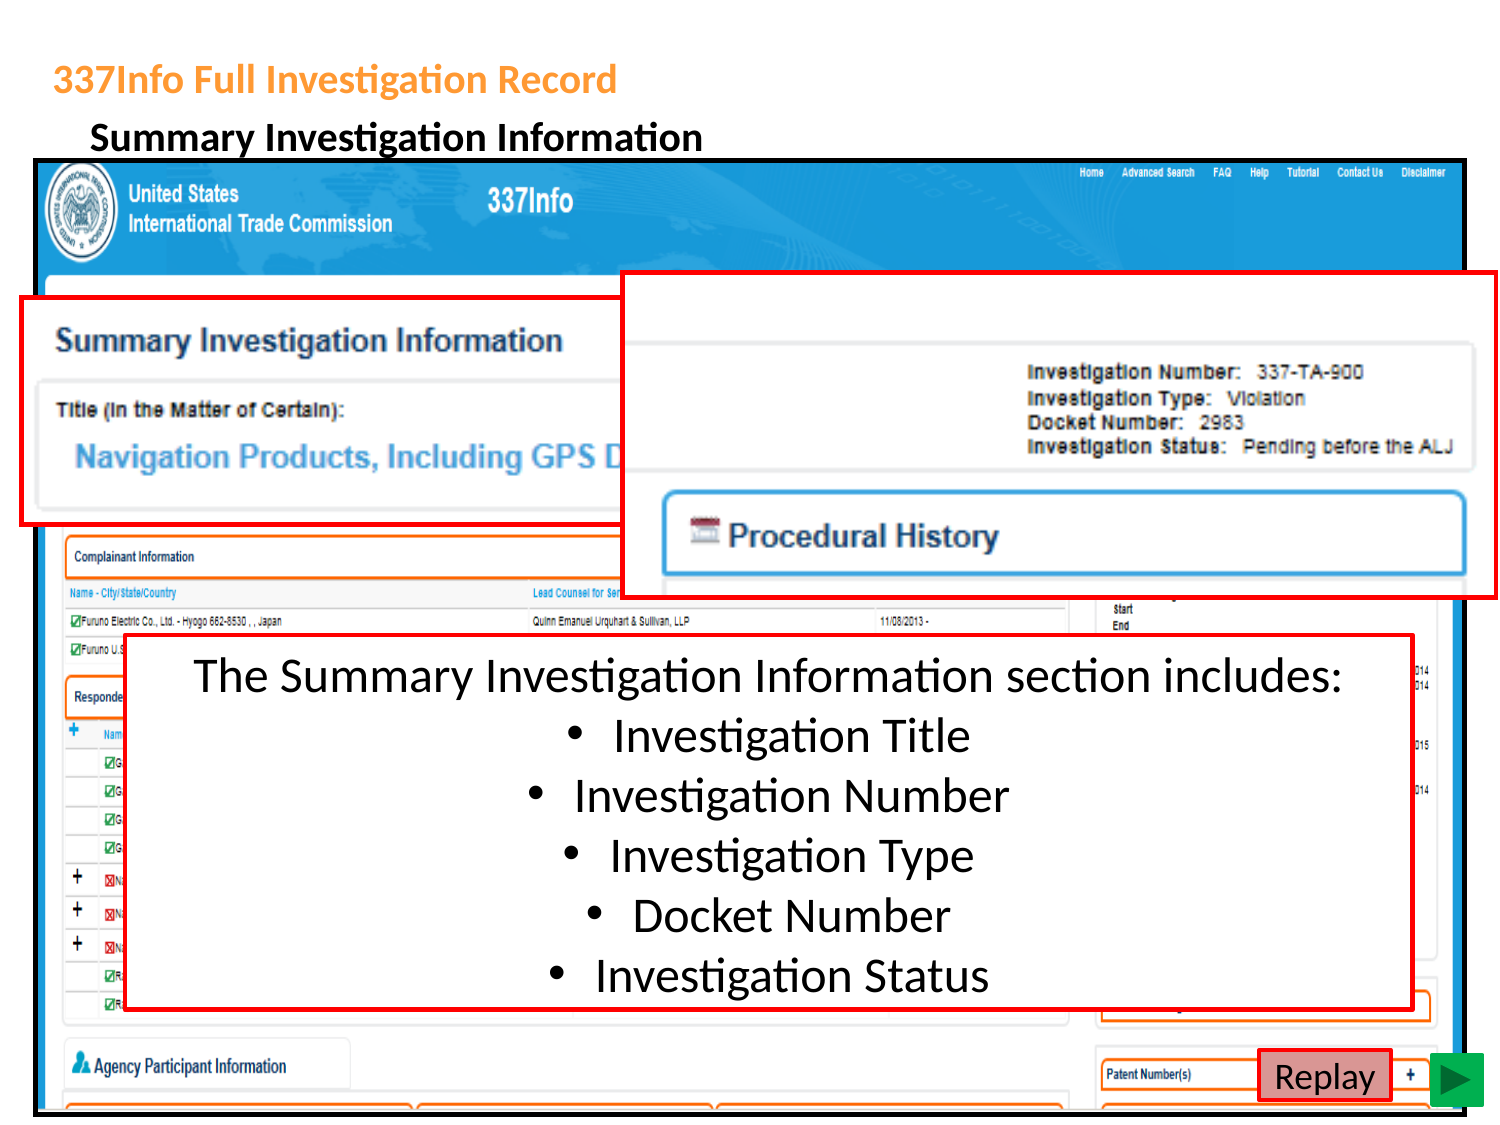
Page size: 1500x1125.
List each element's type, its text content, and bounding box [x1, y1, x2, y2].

text_box [1465, 1053, 1484, 1107]
picture [23, 162, 1494, 1113]
text_box Summary Investigation Information [74, 102, 1413, 160]
text_box 337Info Full Investigation Record [37, 44, 638, 125]
